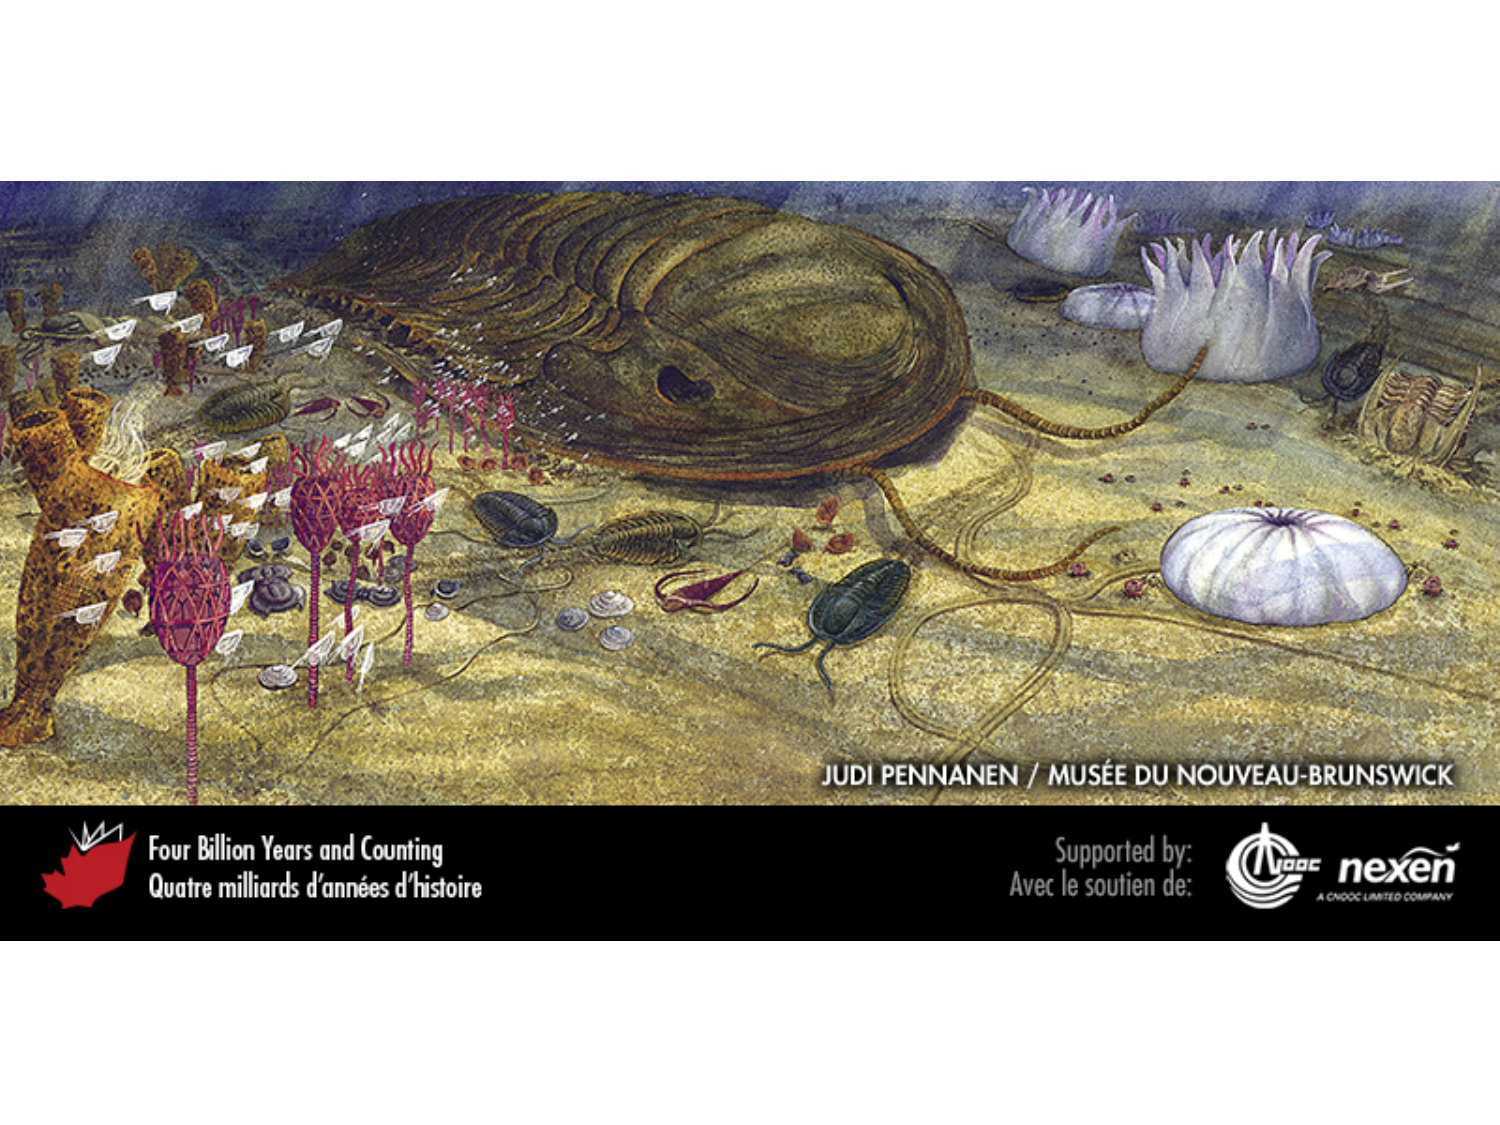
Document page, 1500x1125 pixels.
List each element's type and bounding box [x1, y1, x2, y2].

picture [0, 180, 1500, 941]
